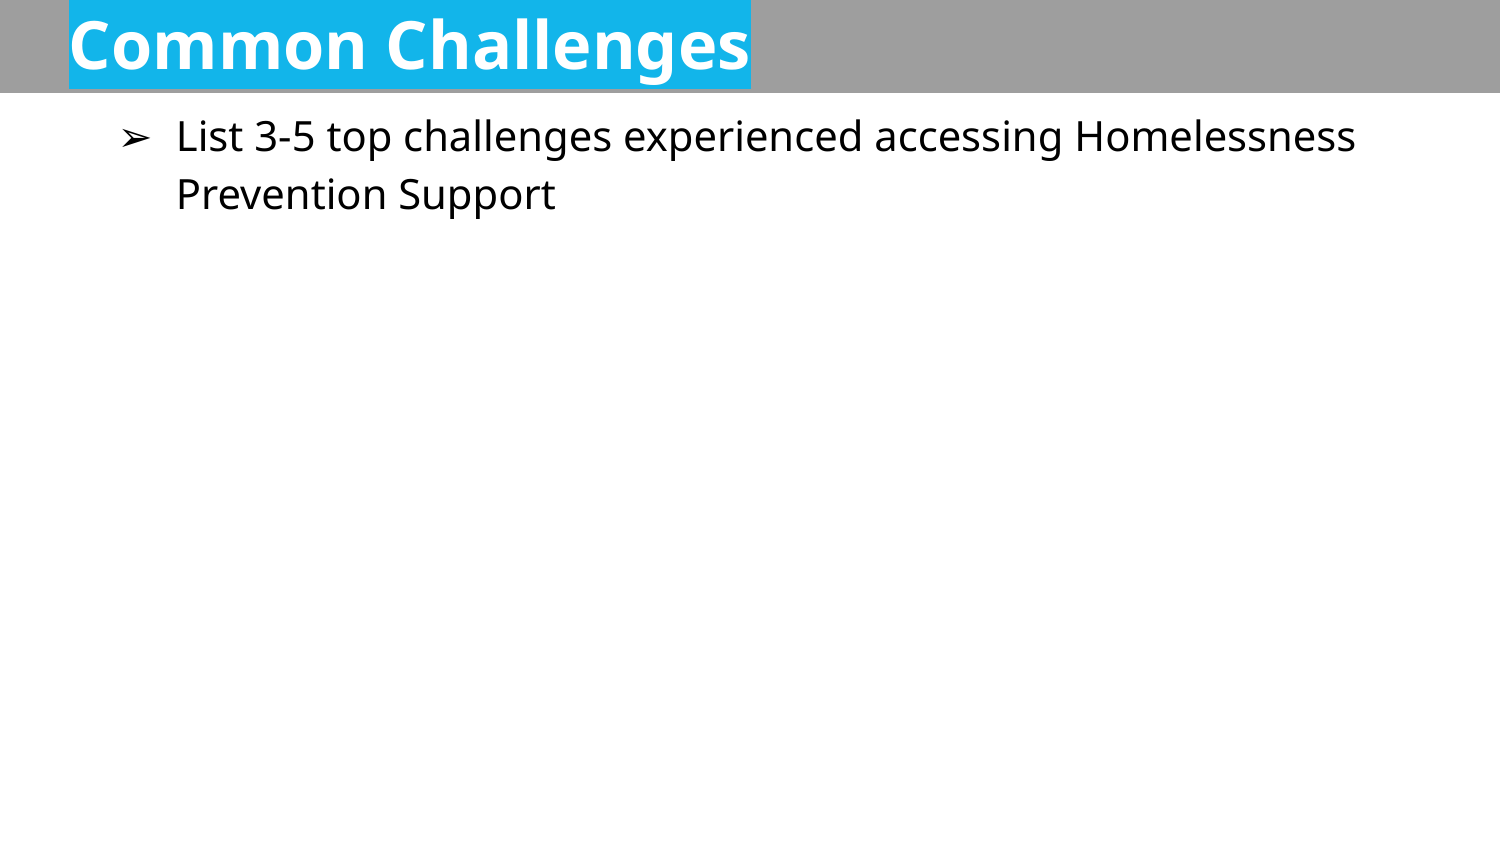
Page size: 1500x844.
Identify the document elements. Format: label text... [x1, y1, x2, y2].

title Common Challenges [54, 0, 1446, 87]
text_box List 3-5 top challenges experienced accessing Homelessness Prevention Support [10, 87, 1490, 807]
